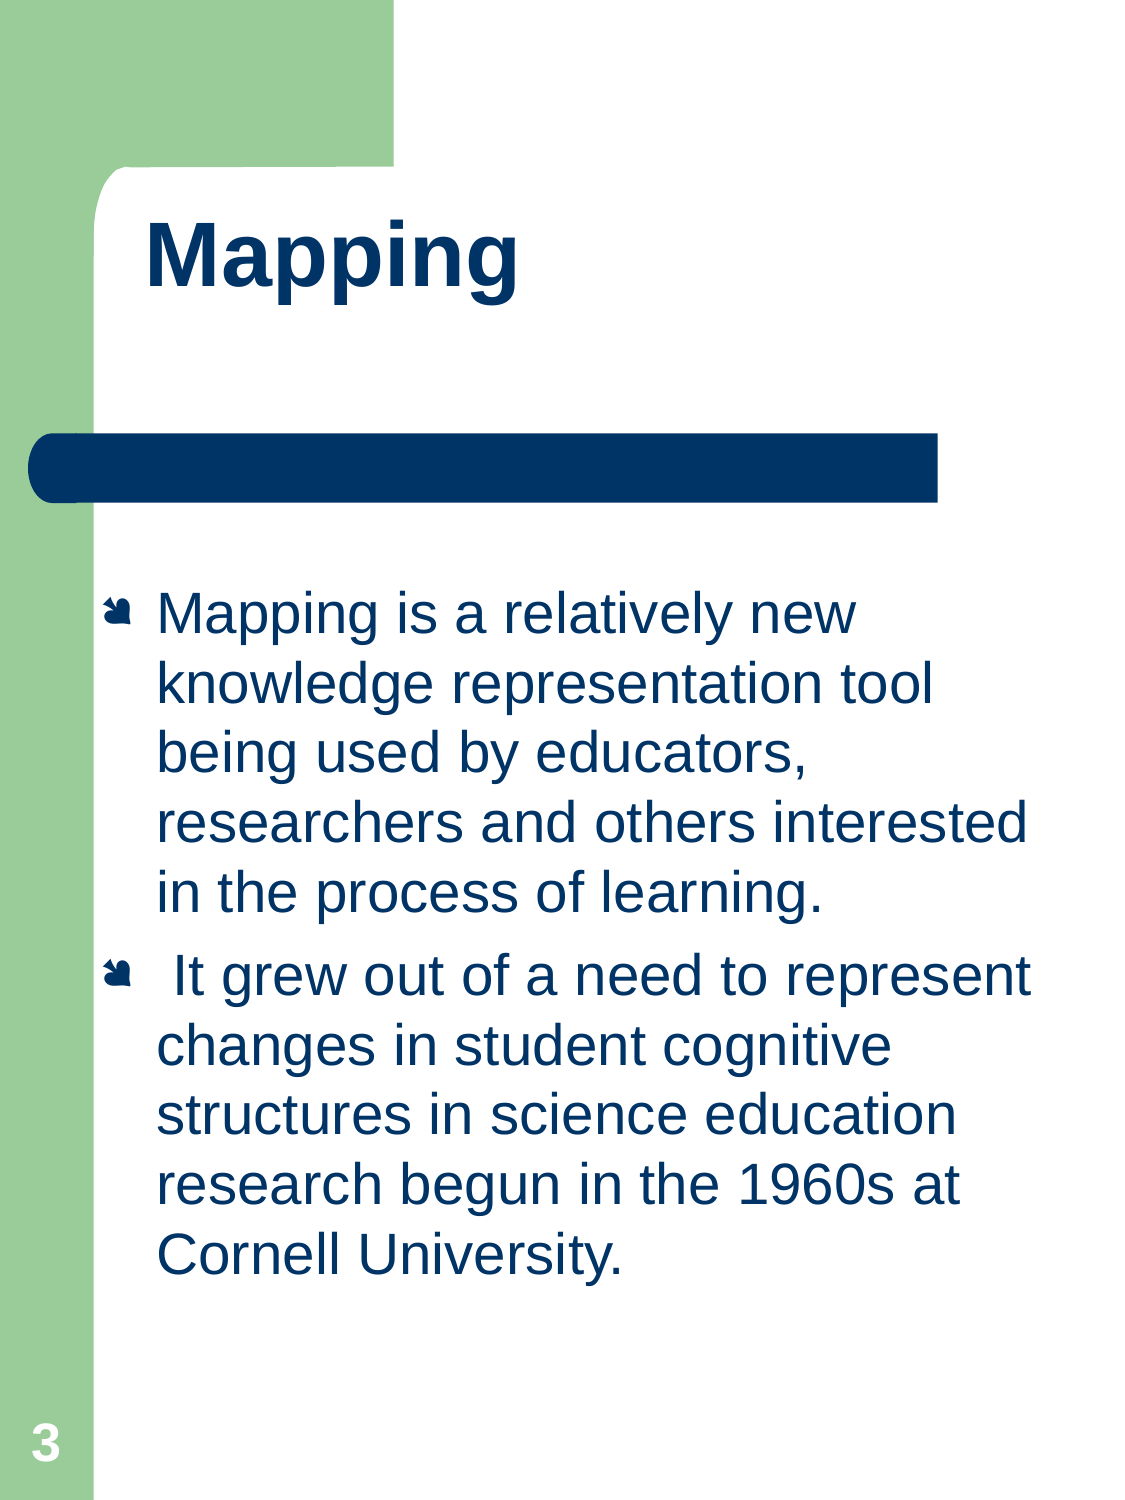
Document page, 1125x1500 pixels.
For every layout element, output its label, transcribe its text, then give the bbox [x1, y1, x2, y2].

list Mapping is a relatively new knowledge representation tool being used by educators, researchers and others interested in the process of learning. It grew out of a need to represent changes in student cognitive structures in science education research begun in the 1960s at Cornell University. [99, 575, 1047, 1369]
text_box 3 [10, 1407, 83, 1473]
text_box Mapping [137, 187, 975, 313]
